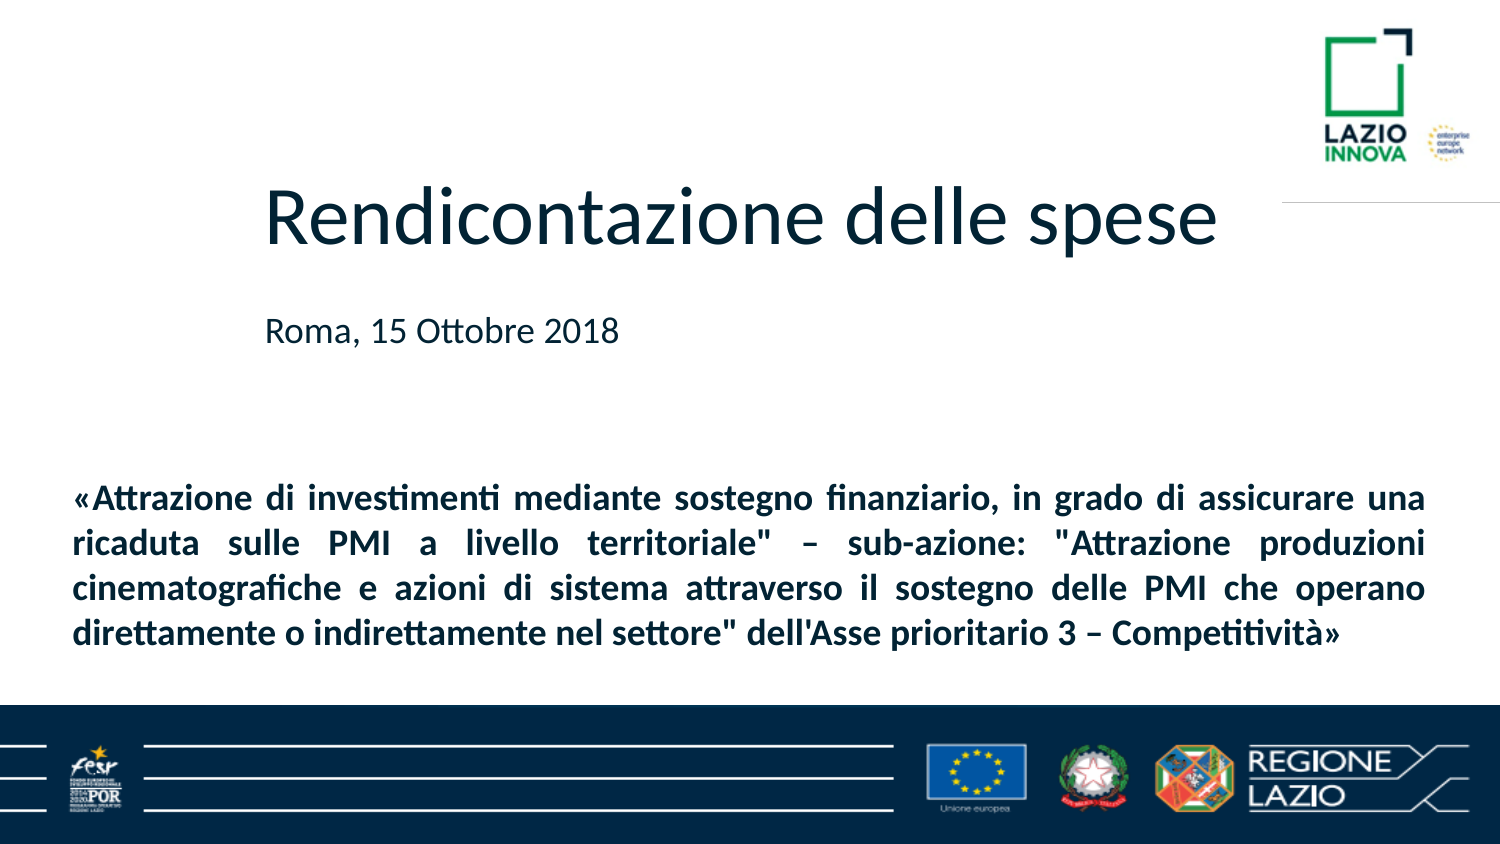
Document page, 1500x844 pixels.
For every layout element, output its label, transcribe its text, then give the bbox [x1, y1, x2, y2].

text_box Rendicontazione delle spese Roma, 15 Ottobre 2018 [250, 153, 1254, 359]
text_box «Attrazione di investimenti mediante sostegno finanziario, in grado di assicurare una ricaduta sulle PMI a livello territoriale" – sub-azione: "Attrazione produzioni cinematografiche e azioni di sistema attraverso il sostegno delle PMI che operano direttamente o indirettamente nel settore" dell'Asse prioritario 3 – Competitività» [57, 465, 1443, 661]
picture [1281, 0, 1500, 204]
picture [0, 704, 1500, 844]
